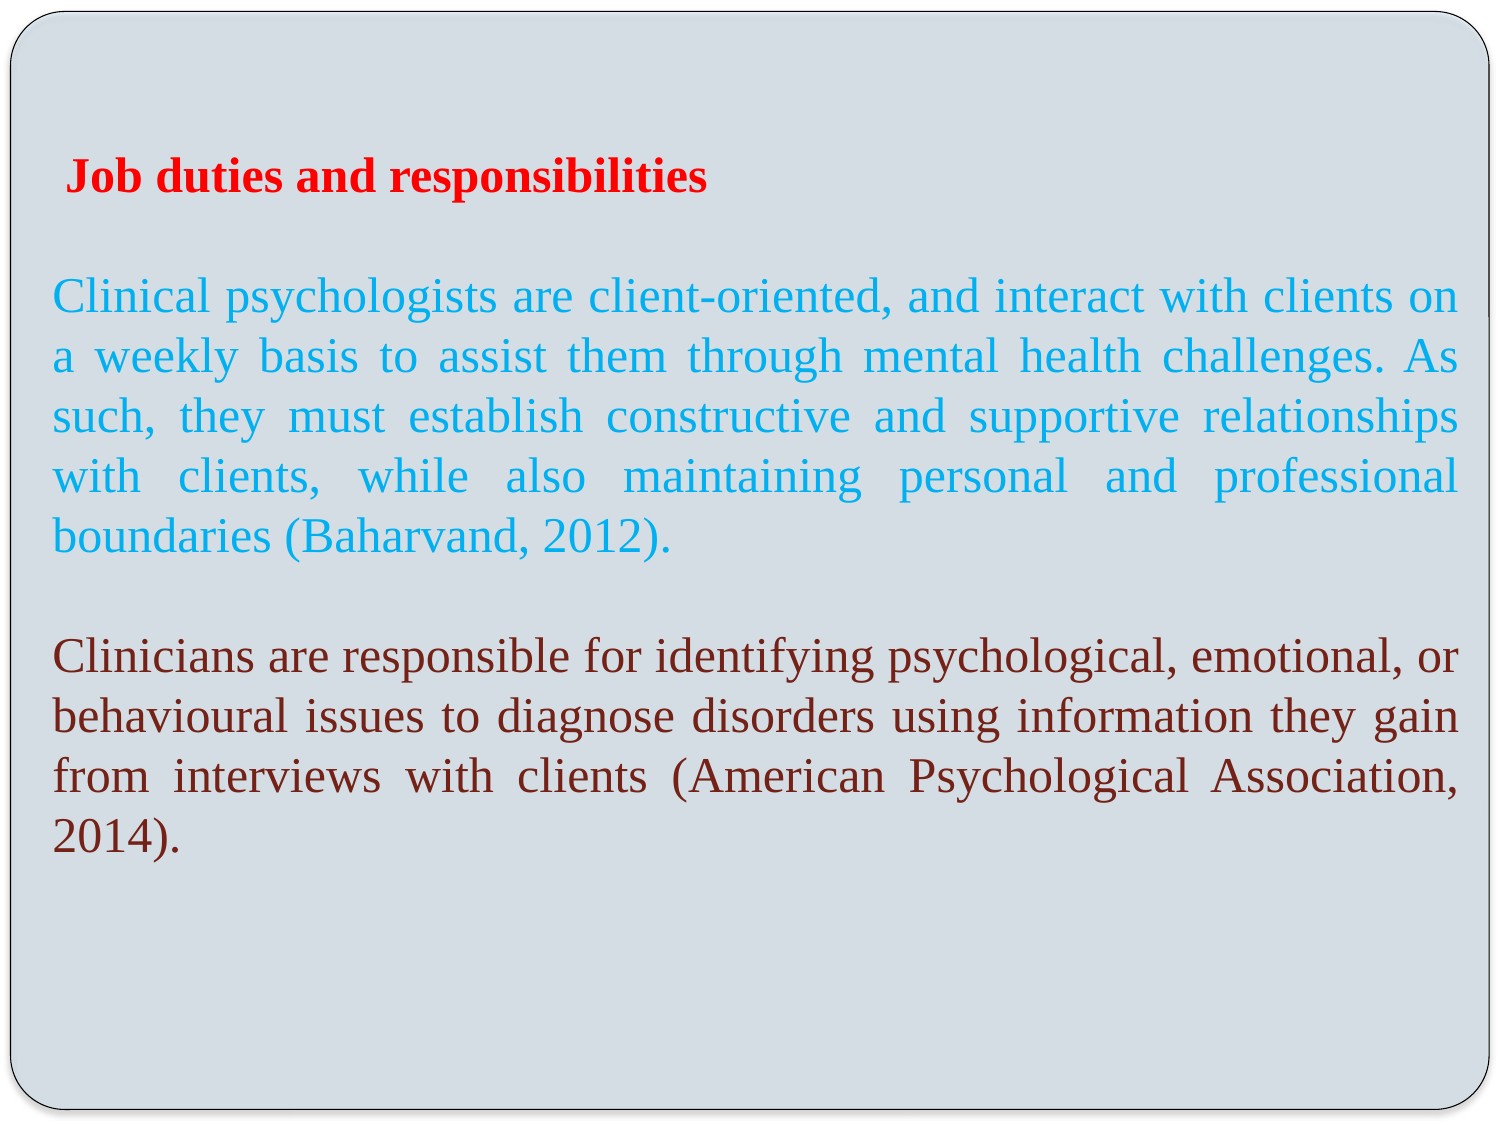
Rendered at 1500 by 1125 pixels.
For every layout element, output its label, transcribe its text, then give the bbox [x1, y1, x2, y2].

text_box Job duties and responsibilities Clinical psychologists are client-oriented, and interact with clients on a weekly basis to assist them through mental health challenges. As such, they must establish constructive and supportive relationships with clients, while also maintaining personal and professional boundaries (Baharvand, 2012). Clinicians are responsible for identifying psychological, emotional, or behavioural issues to diagnose disorders using information they gain from interviews with clients (American Psychological Association, 2014). [37, 74, 1475, 990]
